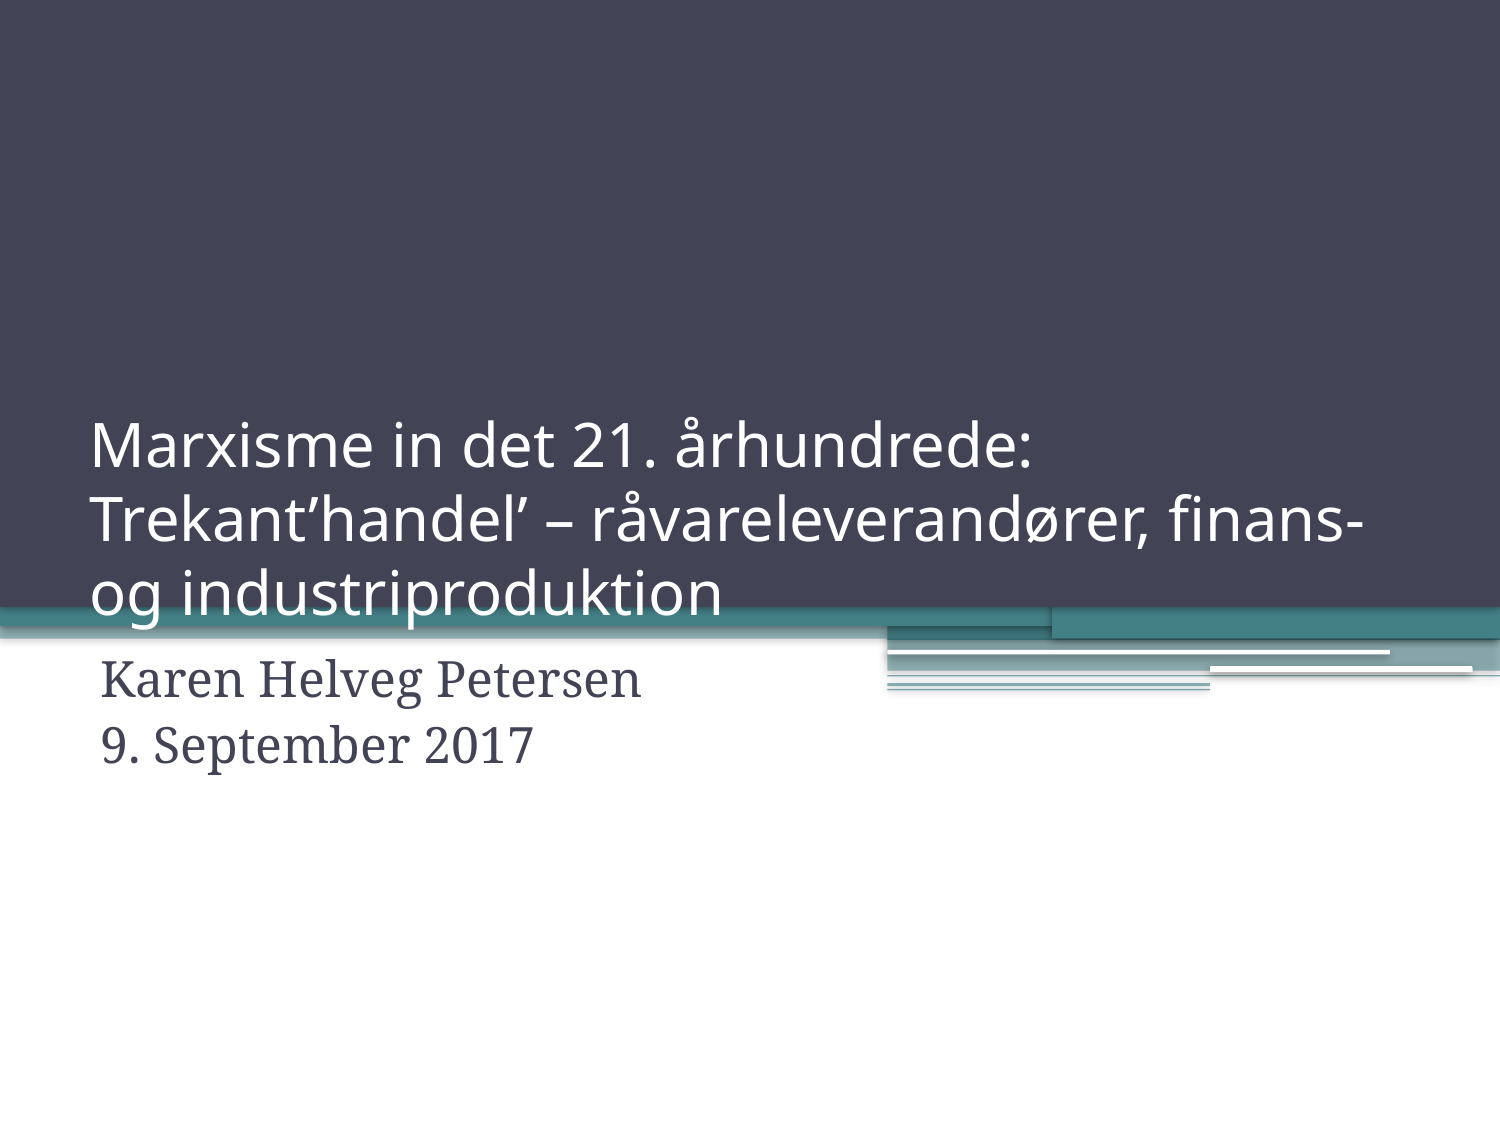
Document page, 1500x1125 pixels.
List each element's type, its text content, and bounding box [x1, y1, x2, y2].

subtitle Karen Helveg Petersen 9. September 2017 [75, 639, 888, 928]
title Marxisme in det 21. århundrede: Trekant’handel’ – råvareleverandører, finans- og industriproduktion [75, 394, 1463, 636]
